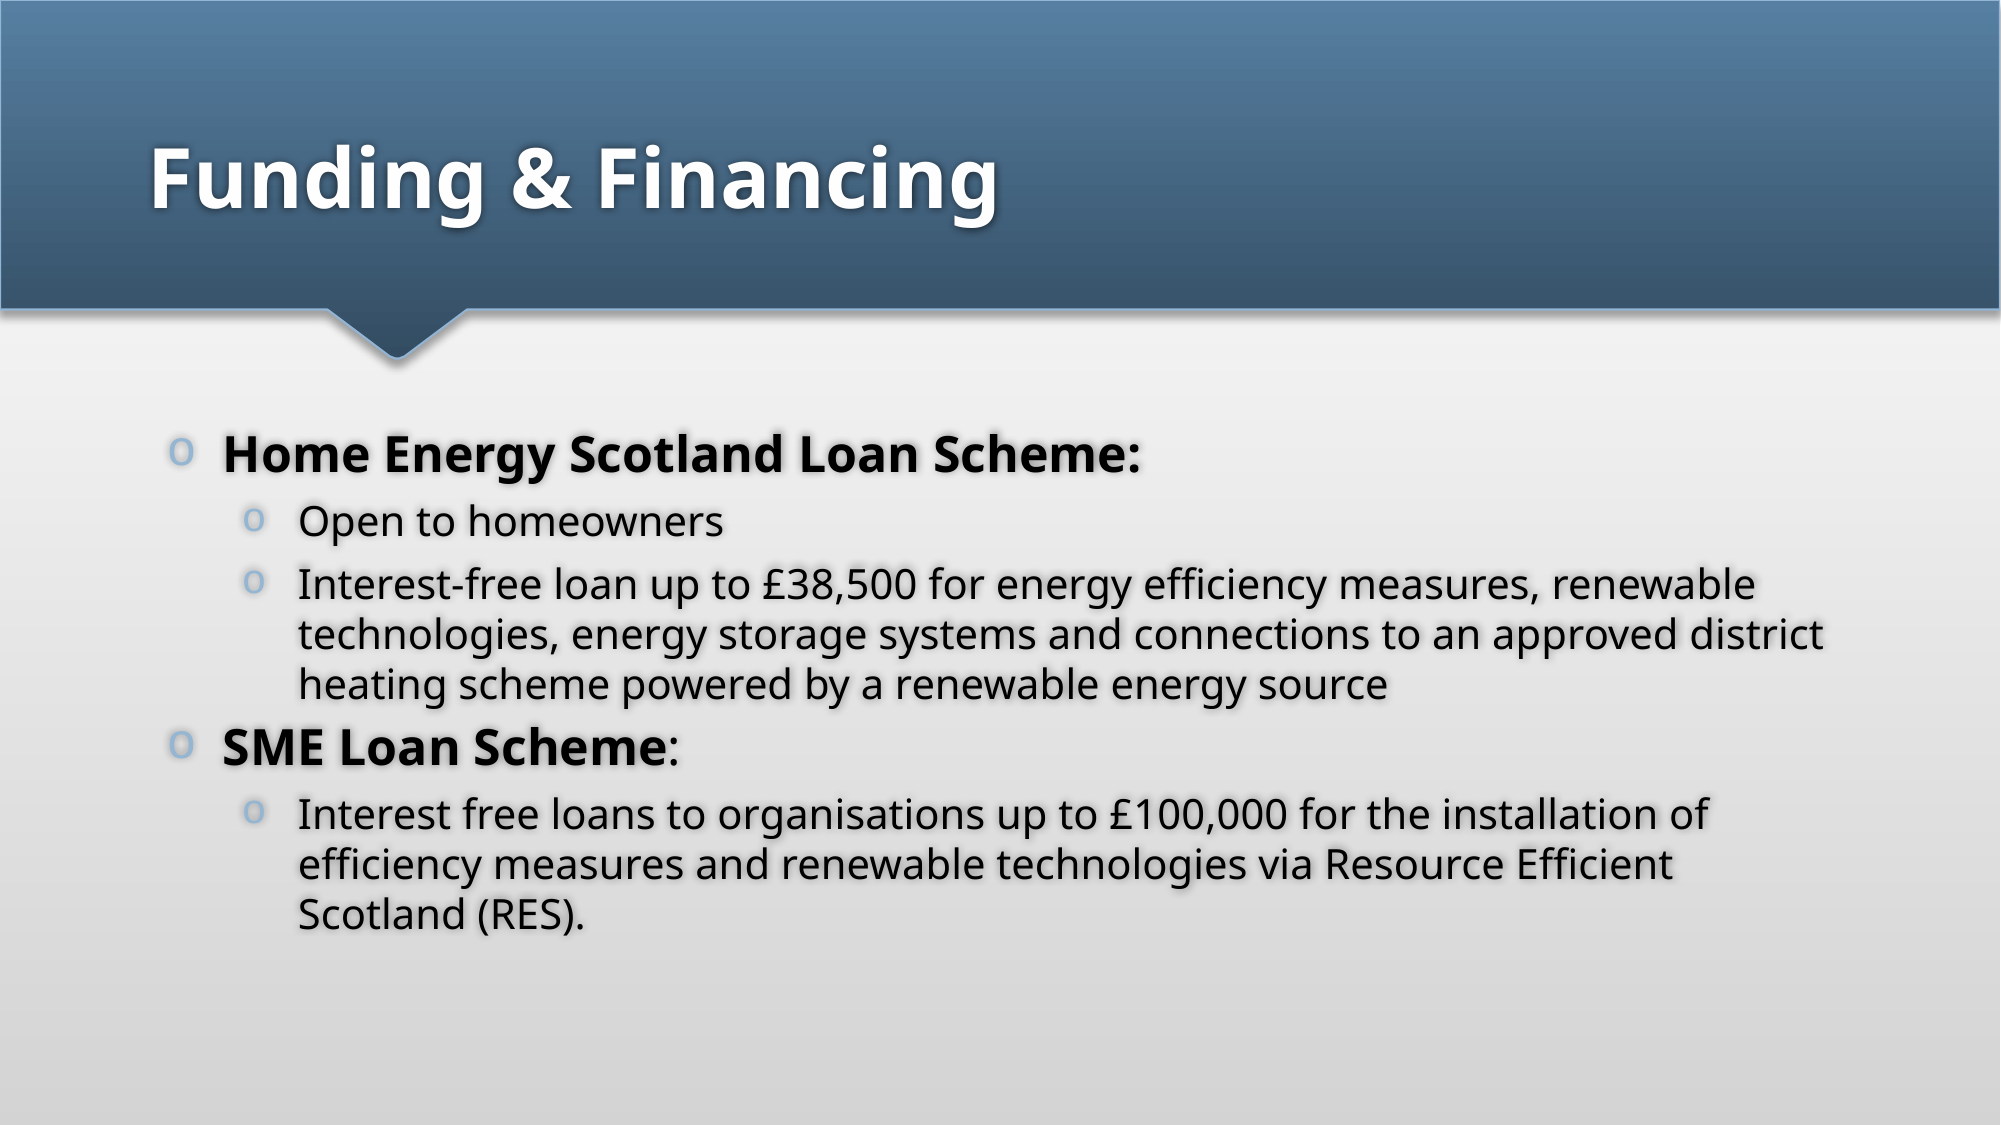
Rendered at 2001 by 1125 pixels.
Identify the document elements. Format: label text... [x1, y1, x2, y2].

title Funding & Financing [132, 73, 1868, 233]
list Home Energy Scotland Loan Scheme: Open to homeowners Interest-free loan up to £38,500 for energy efficiency measures, renewable technologies, energy storage systems and connections to an approved district heating scheme powered by a renewable energy source SME Loan Scheme: Interest free loans to organisations up to £100,000 for the installation of efficiency measures and renewable technologies via Resource Efficient Scotland (RES). [132, 413, 1865, 1010]
